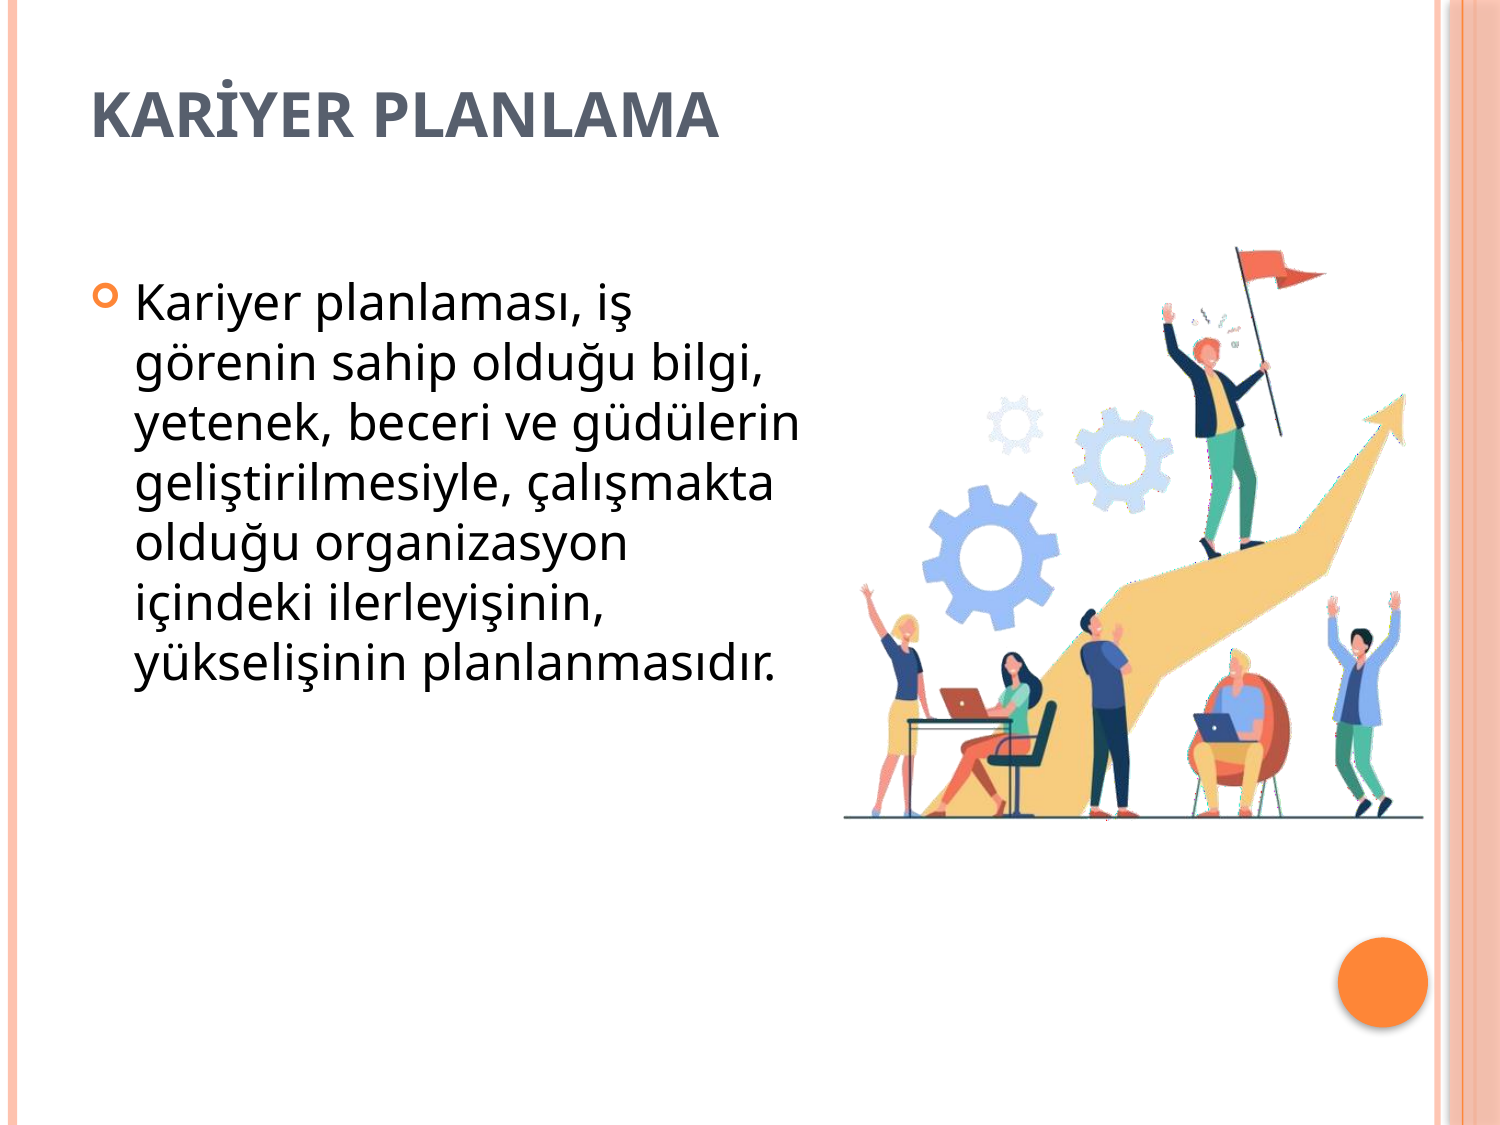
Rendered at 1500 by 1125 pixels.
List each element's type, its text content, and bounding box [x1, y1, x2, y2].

title KARİYER PLANLAMA [75, 45, 1300, 233]
picture [843, 245, 1425, 821]
list Kariyer planlaması, iş görenin sahip olduğu bilgi, yetenek, beceri ve güdülerin geliştirilmesiyle, çalışmakta olduğu organizasyon içindeki ilerleyişinin, yükselişinin planlanmasıdır. [75, 262, 821, 1062]
